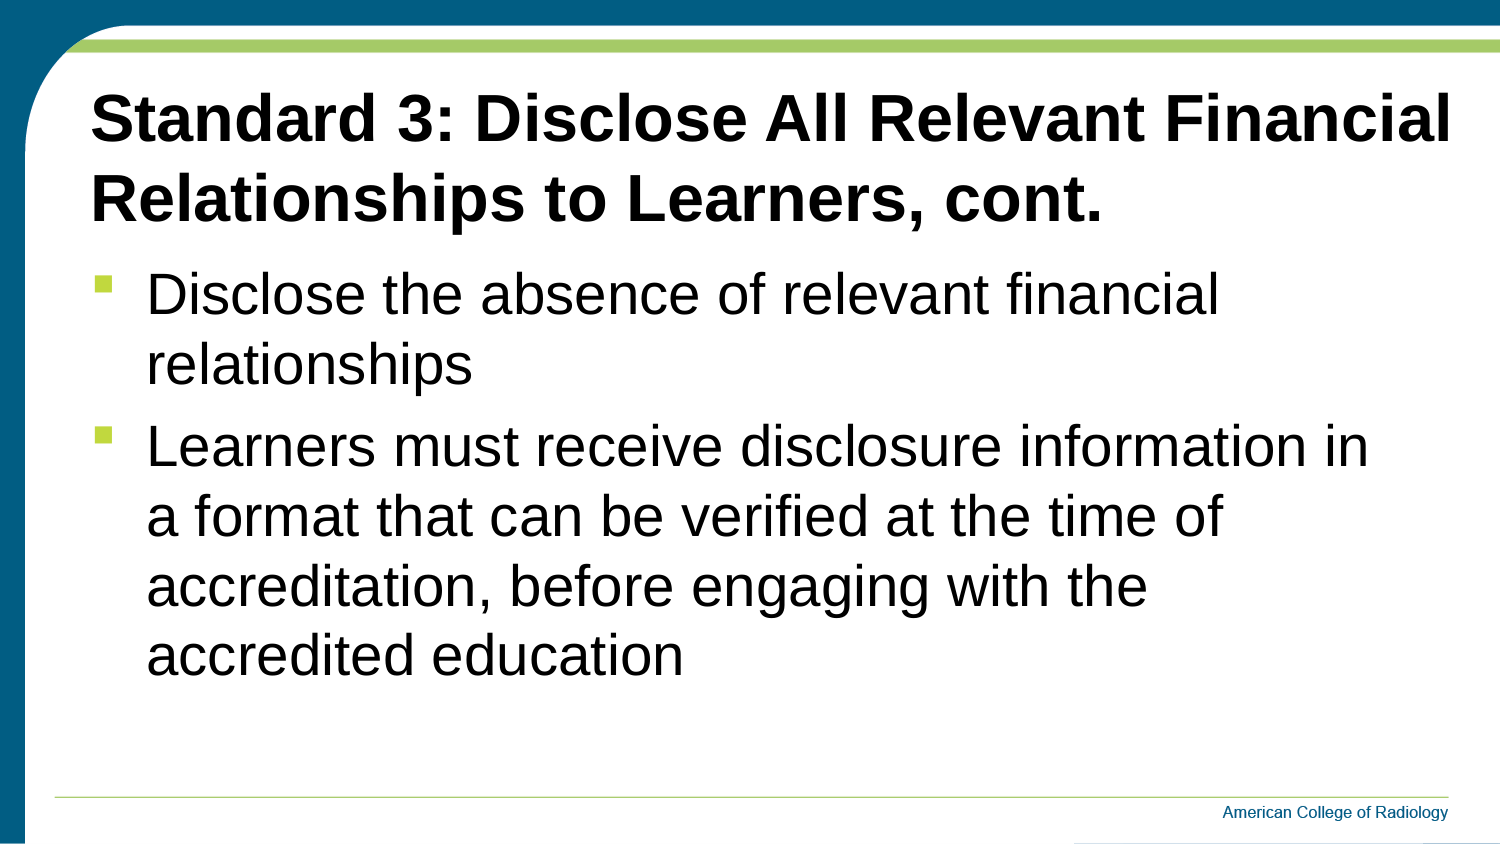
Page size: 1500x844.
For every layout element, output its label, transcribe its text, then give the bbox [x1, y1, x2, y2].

list Disclose the absence of relevant financial relationships Learners must receive disclosure information in a format that can be verified at the time of accreditation, before engaging with the accredited education [75, 249, 1425, 844]
picture [26, 26, 1500, 844]
title Standard 3: Disclose All Relevant Financial Relationships to Learners, cont. [75, 96, 1475, 214]
